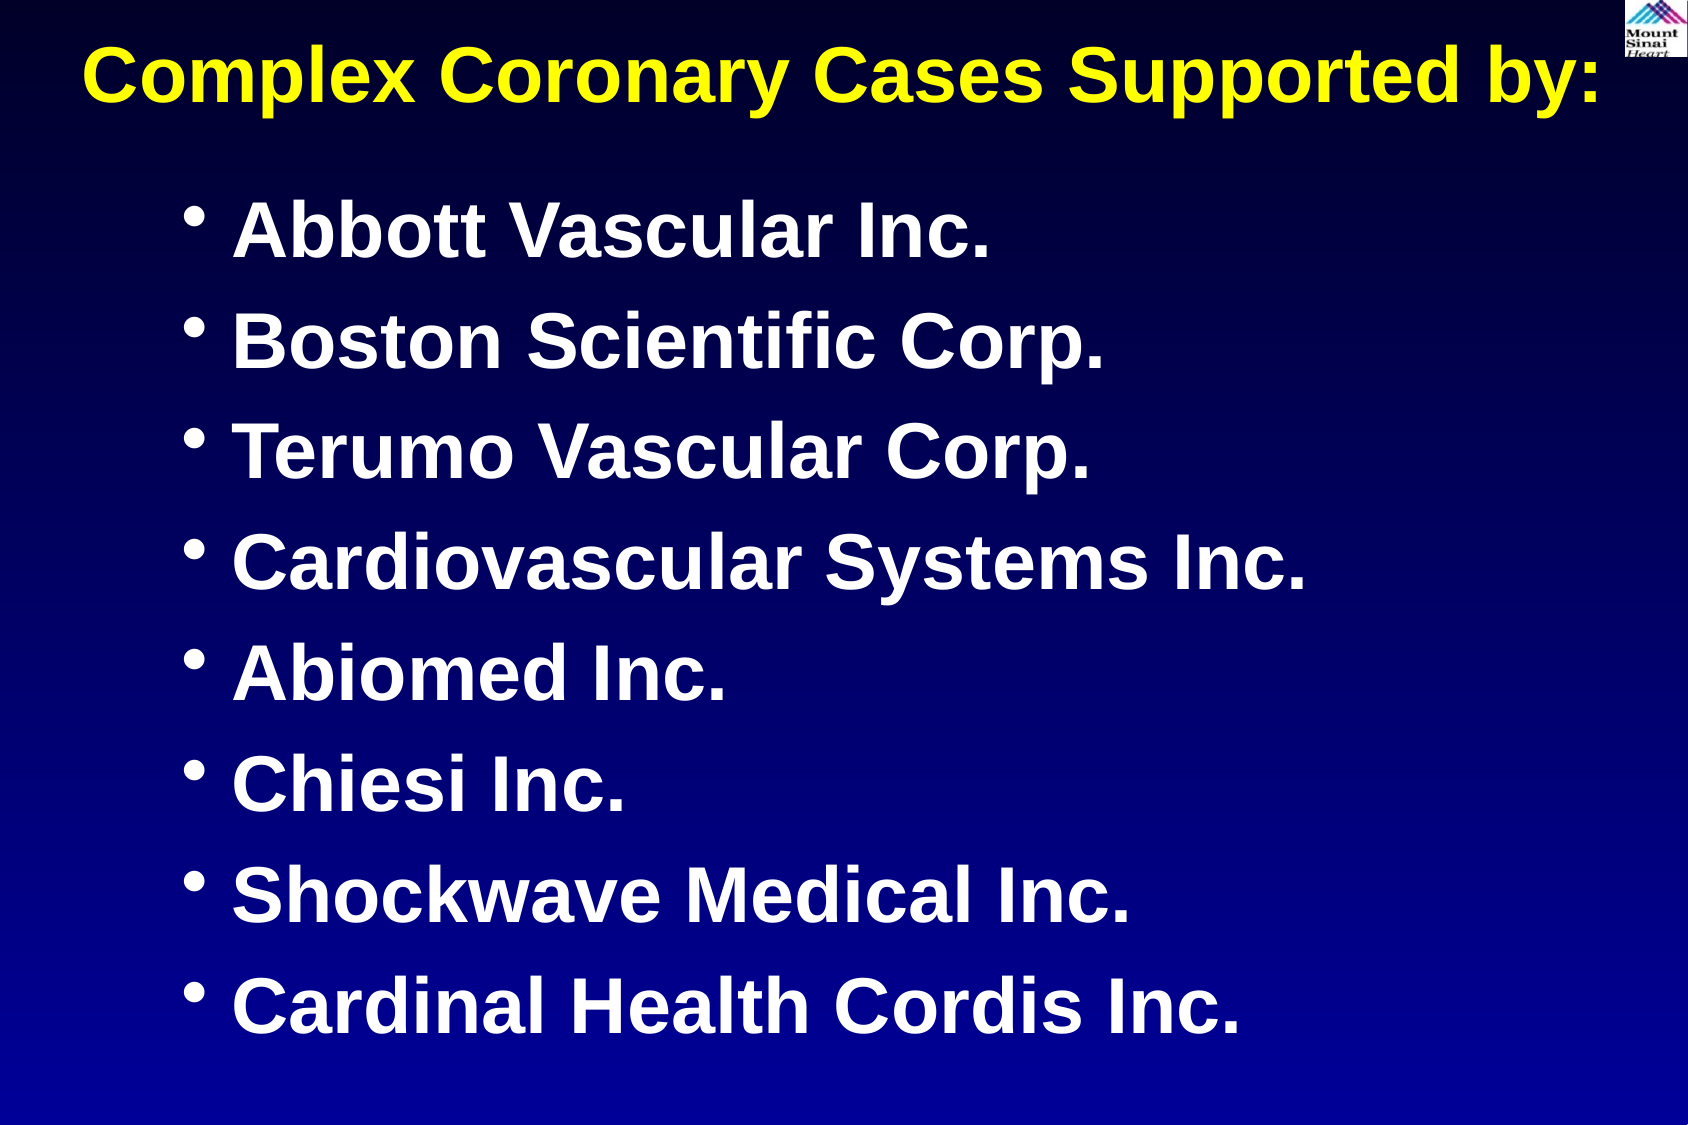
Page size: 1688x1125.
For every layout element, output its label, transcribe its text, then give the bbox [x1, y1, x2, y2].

picture [1625, 0, 1688, 58]
text_box Complex Coronary Cases Supported by: [31, 0, 1657, 143]
text_box Abbott Vascular Inc. Boston Scientific Corp. Terumo Vascular Corp. Cardiovascular Systems Inc. Abiomed Inc. Chiesi Inc. Shockwave Medical Inc. Cardinal Health Cordis Inc. [167, 171, 1523, 814]
